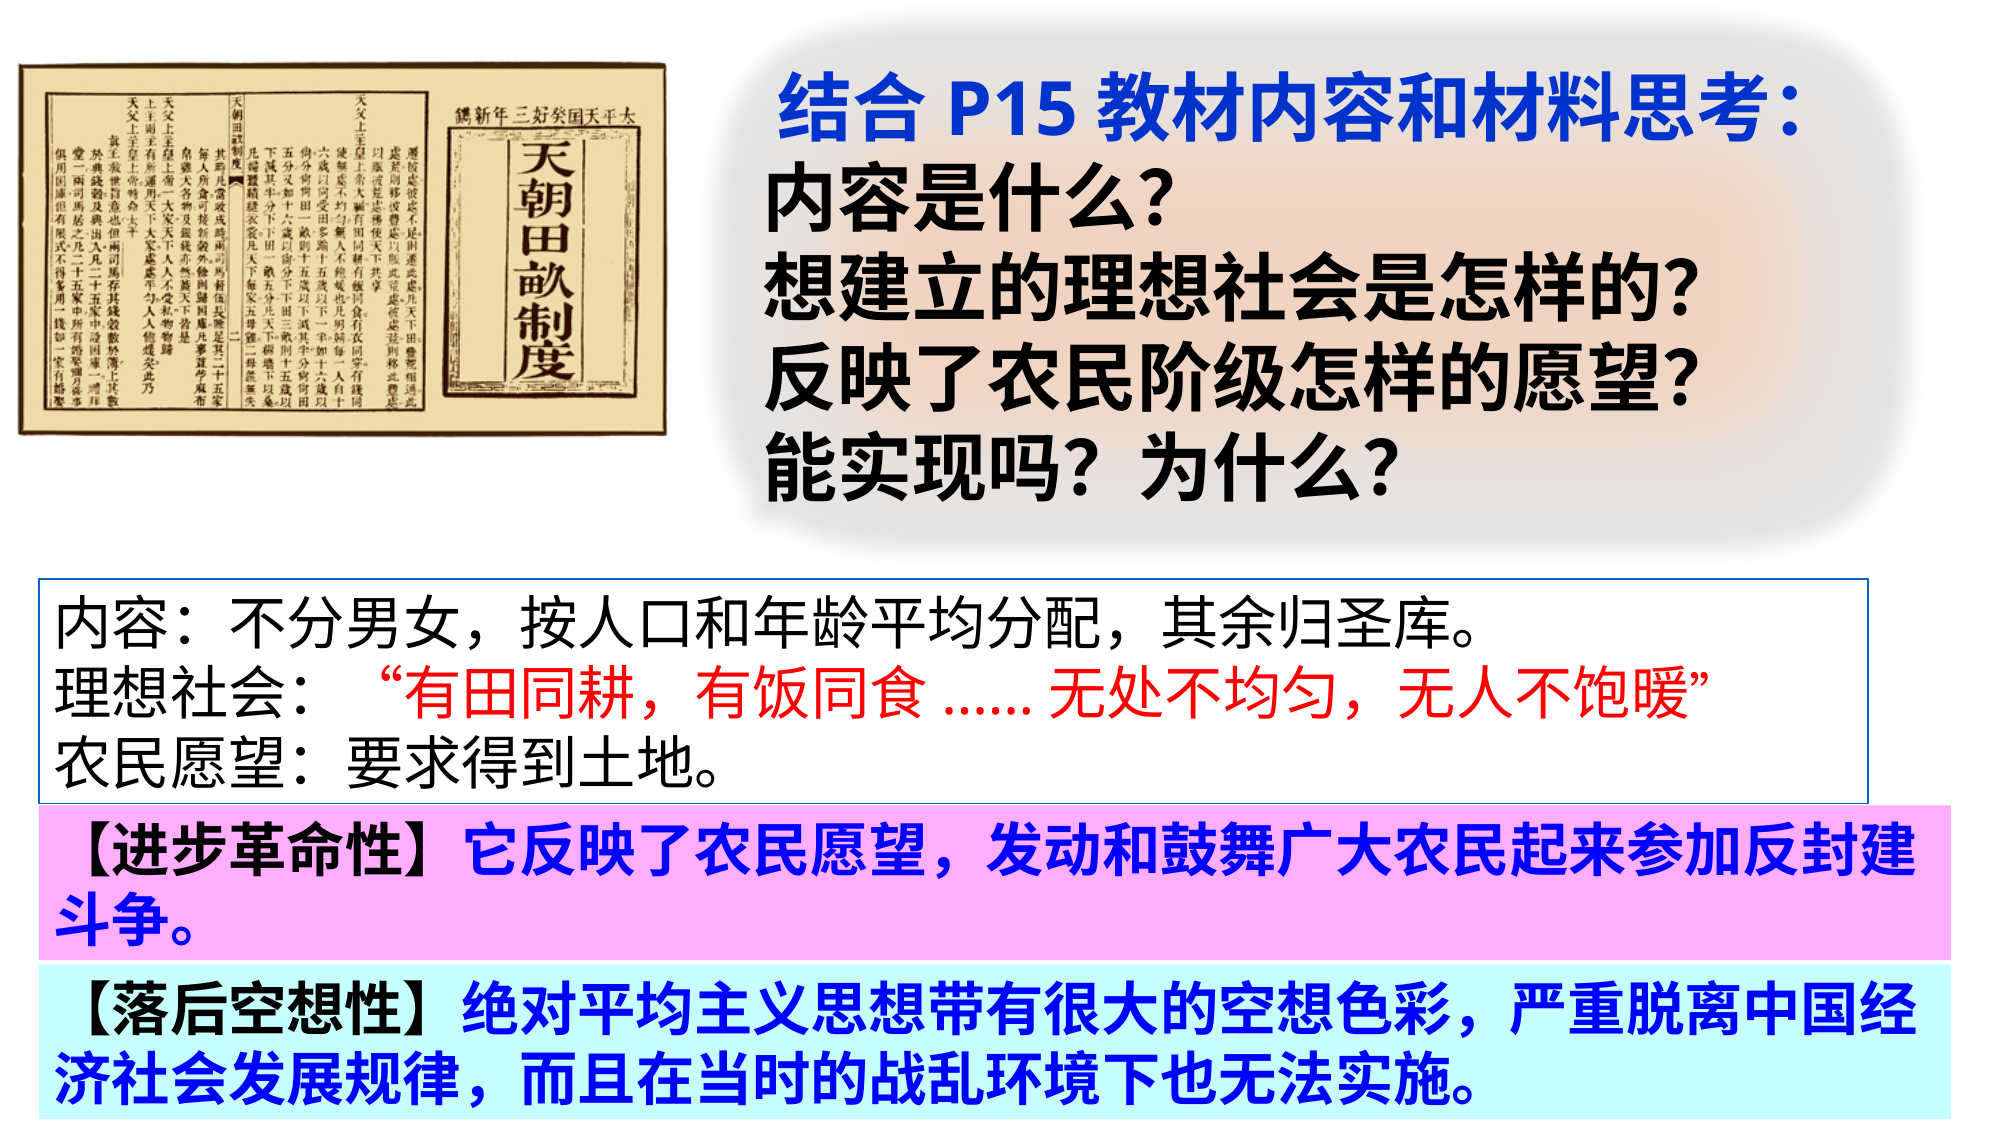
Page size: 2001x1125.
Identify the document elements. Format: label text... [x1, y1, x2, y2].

text_box 【进步革命性】它反映了农民愿望，发动和鼓舞广大农民起来参加反封建斗争。 [38, 805, 1951, 961]
picture [3, 51, 683, 447]
text_box 【落后空想性】绝对平均主义思想带有很大的空想色彩，严重脱离中国经济社会发展规律，而且在当时的战乱环境下也无法实施。 [38, 964, 1951, 1120]
text_box 内容：不分男女，按人口和年龄平均分配，其余归圣库。 理想社会：“有田同耕，有饭同食......无处不均匀，无人不饱暖” 农民愿望：要求得到土地。 [38, 578, 1868, 804]
text_box 结合P15教材内容和材料思考： 内容是什么？ 想建立的理想社会是怎样的？ 反映了农民阶级怎样的愿望？ 能实现吗？为什么？ [904, 209, 1724, 365]
table_cell 地位不同 [883, 188, 1745, 386]
